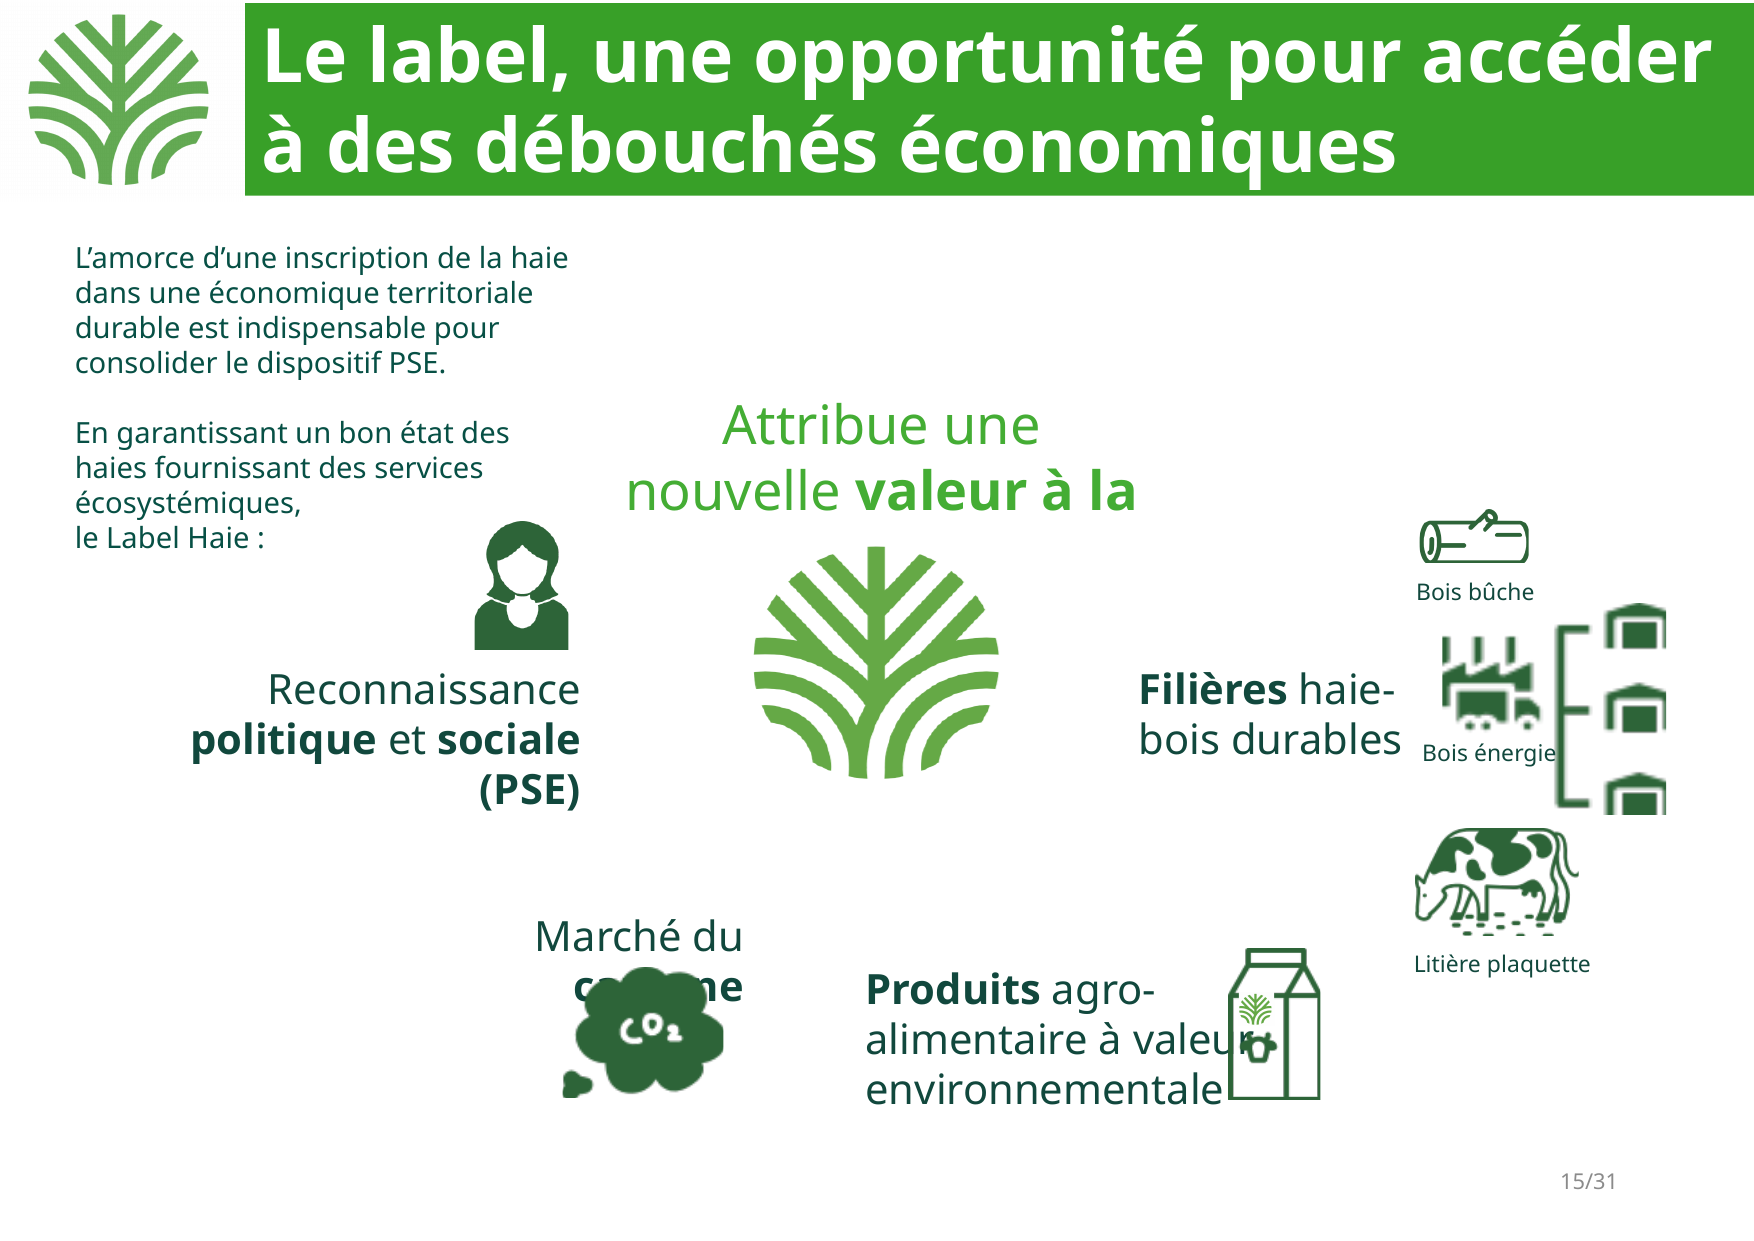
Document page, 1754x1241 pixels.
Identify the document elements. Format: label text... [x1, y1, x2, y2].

text_box L’amorce d’une inscription de la haie dans une économique territoriale durable est indispensable pour consolider le dispositif PSE. En garantissant un bon état des haies fournissant des services écosystémiques, le Label Haie : [36, 230, 597, 563]
text_box Litière plaquette [1396, 940, 1609, 986]
text_box [36, 197, 1649, 346]
text_box Attribue une nouvelle valeur à la haie [576, 382, 1166, 595]
text_box Bois énergie [1404, 729, 1442, 775]
picture [1442, 603, 1667, 815]
picture [474, 521, 569, 650]
slide_number 15/31 [1238, 1149, 1634, 1216]
text_box Marché du carbone [358, 900, 762, 1018]
picture [0, 0, 245, 202]
picture [1414, 828, 1579, 936]
text_box Le label, une opportunité pour accéder à des débouchés économiques [245, 0, 1754, 197]
picture [1419, 509, 1529, 563]
picture [744, 533, 1014, 785]
text_box Reconnaissance politique et sociale (PSE) [149, 654, 598, 822]
text_box Produits agro-alimentaire à valeur environnementale [827, 954, 1276, 1122]
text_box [1228, 948, 1321, 1100]
picture [562, 967, 724, 1098]
text_box Filières haie-bois durables [1100, 654, 1437, 772]
text_box Bois bûche [1398, 569, 1552, 614]
